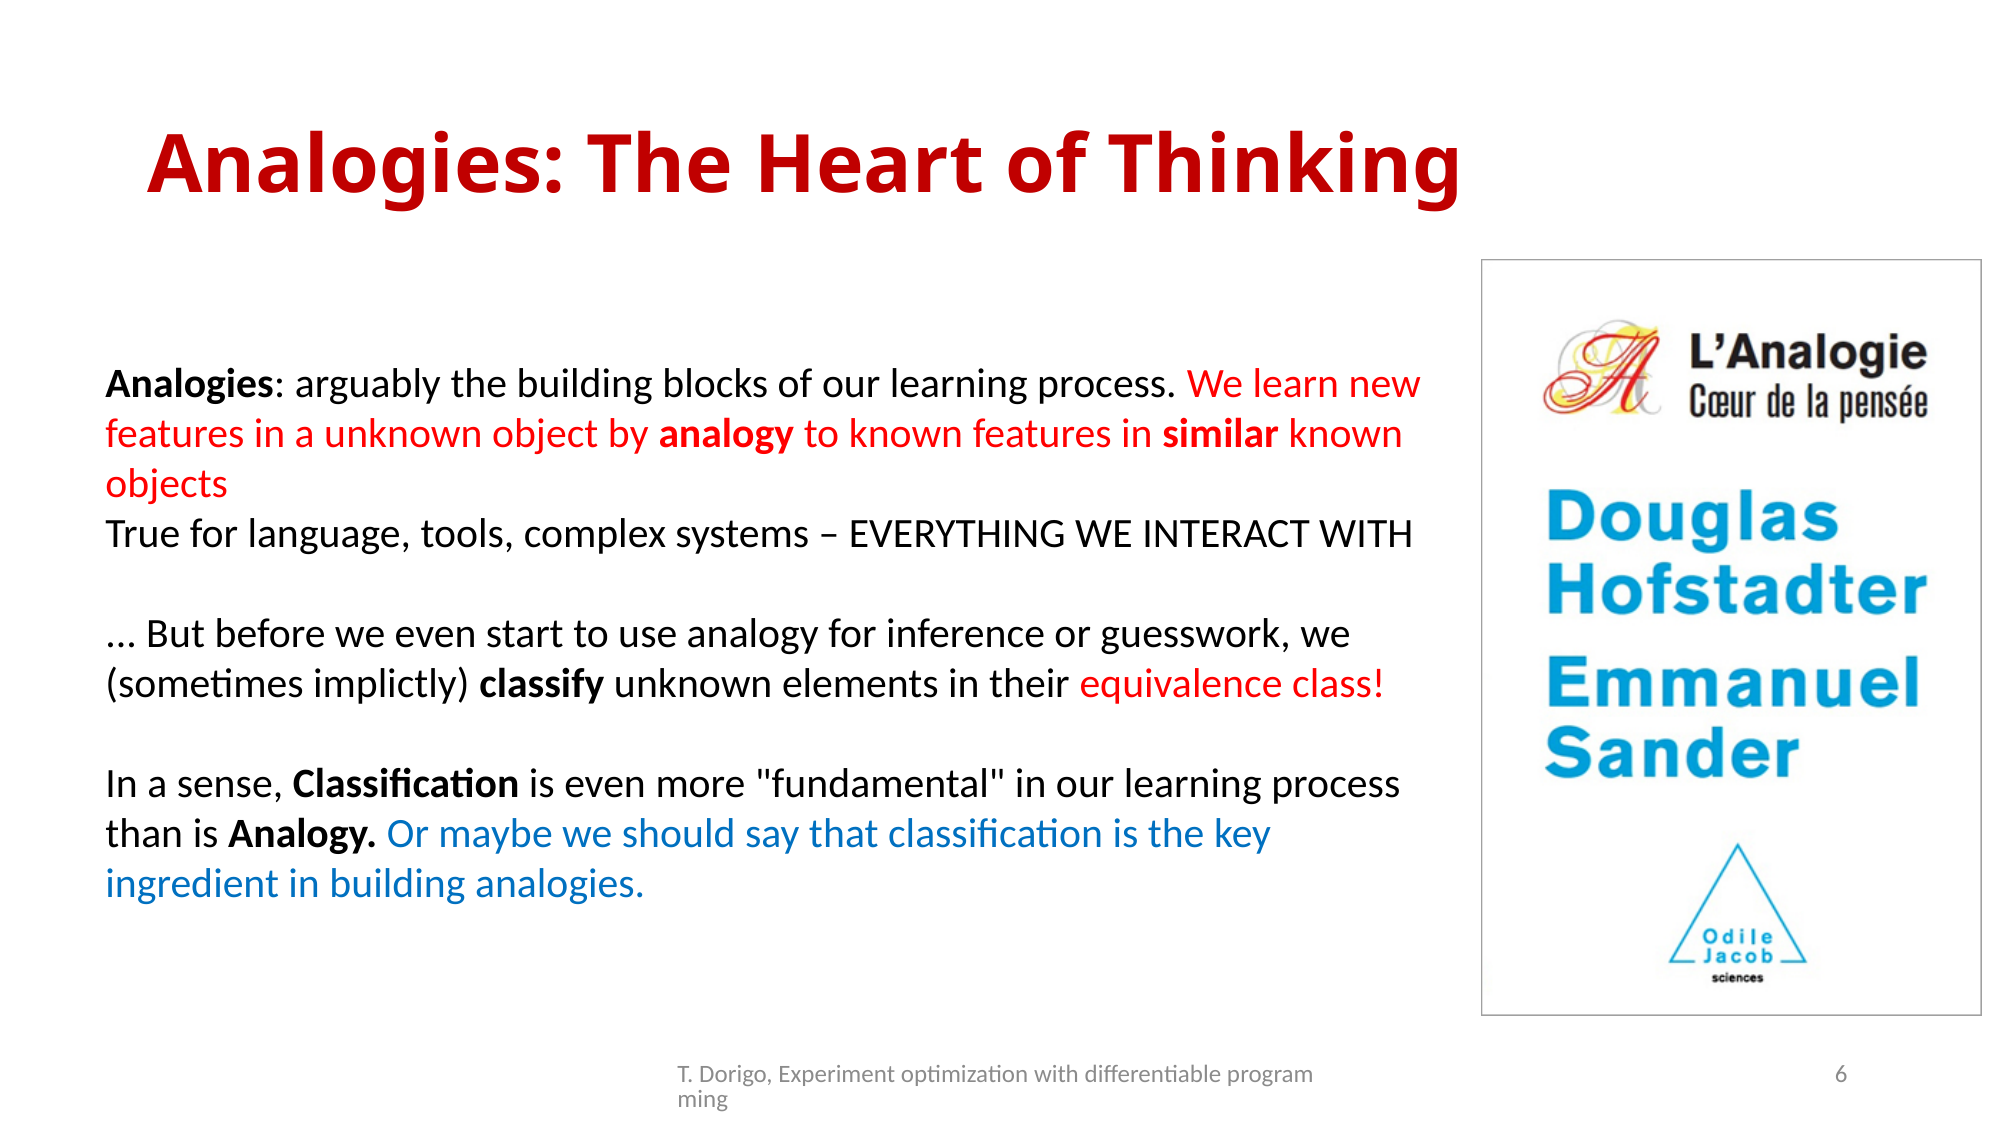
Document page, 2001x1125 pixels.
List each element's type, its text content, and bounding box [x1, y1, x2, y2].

title Analogies: The Heart of Thinking [131, 72, 1482, 260]
picture [1481, 259, 1982, 1016]
slide_number 6 [1412, 1042, 1863, 1103]
text_box Analogies: arguably the building blocks of our learning process. We learn new features in a unknown object by analogy to known features in similar known objects True for language, tools, complex systems – EVERYTHING WE INTERACT WITH ... But before we even start to use analogy for inference or guesswork, we (sometimes implictly) classify unknown elements in their equivalence class! In a sense, Classification is even more "fundamental" in our learning process than is Analogy. Or maybe we should say that classification is the key ingredient in building analogies. [90, 348, 1439, 914]
footer T. Dorigo, Experiment optimization with differentiable programming [662, 1042, 1338, 1103]
